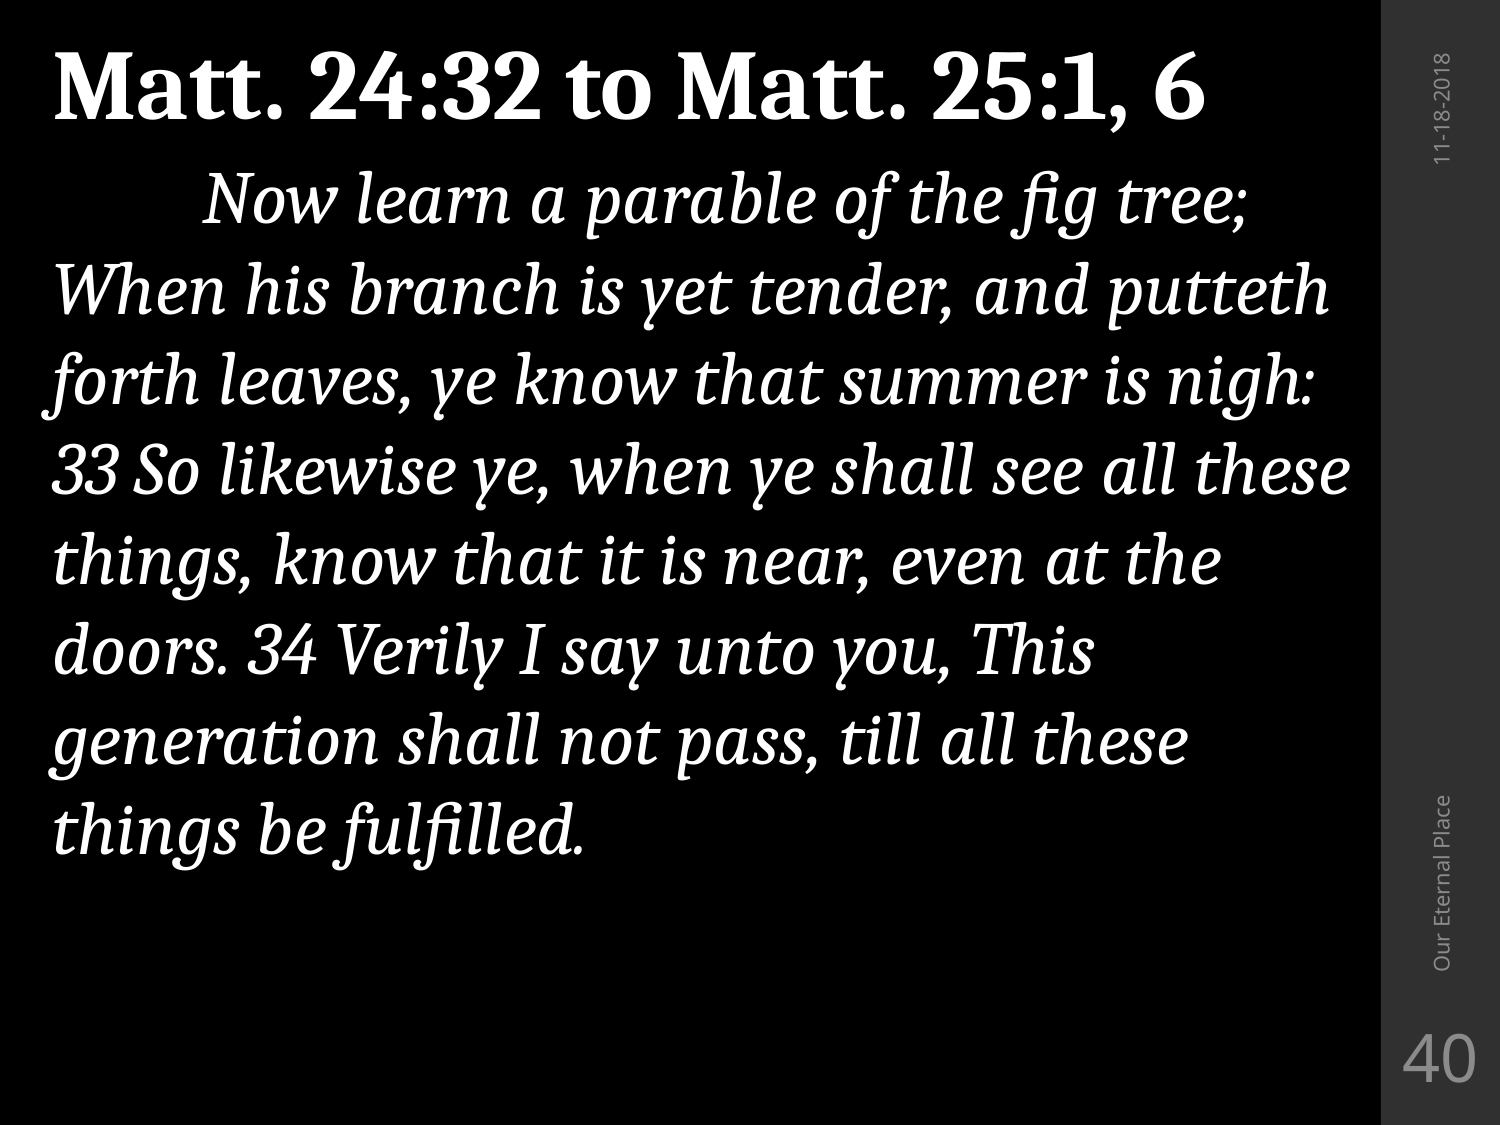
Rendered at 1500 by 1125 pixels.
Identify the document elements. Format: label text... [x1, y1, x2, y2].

text_box Matt. 24:32 to Matt. 25:1, 6 Now learn a parable of the fig tree; When his branch is yet tender, and putteth forth leaves, ye know that summer is nigh: 33 So likewise ye, when ye shall see all these things, know that it is near, even at the doors. 34 Verily I say unto you, This generation shall not pass, till all these things be fulfilled. [37, 12, 1385, 878]
footer Our Eternal Place [1418, 400, 1464, 988]
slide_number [1418, 37, 1464, 351]
slide_number 40 [1384, 1012, 1498, 1110]
